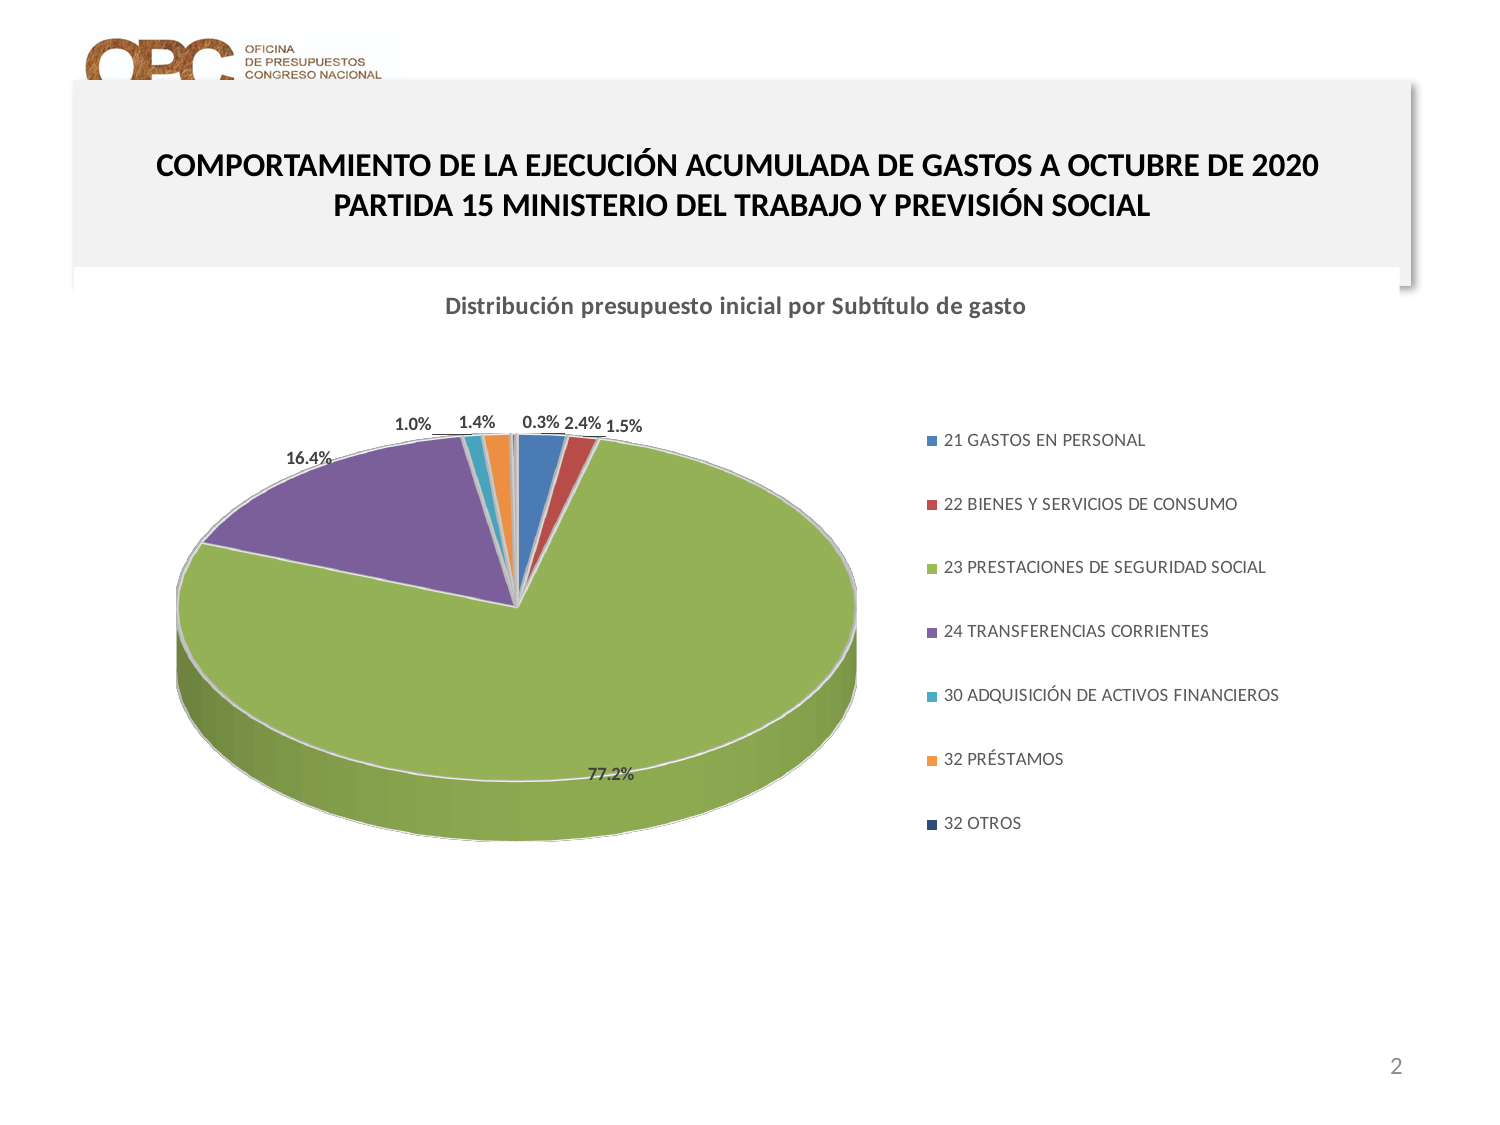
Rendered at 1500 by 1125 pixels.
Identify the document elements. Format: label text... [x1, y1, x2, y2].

chart [73, 266, 1400, 906]
slide_number 2 [1067, 1035, 1418, 1095]
text_box [63, 231, 1414, 1047]
title COMPORTAMIENTO DE LA EJECUCIÓN ACUMULADA DE GASTOS A OCTUBRE DE 2020 PARTIDA 15 MINISTERIO DEL TRABAJO Y PREVISIÓN SOCIAL [74, 81, 1411, 286]
picture [82, 22, 403, 81]
